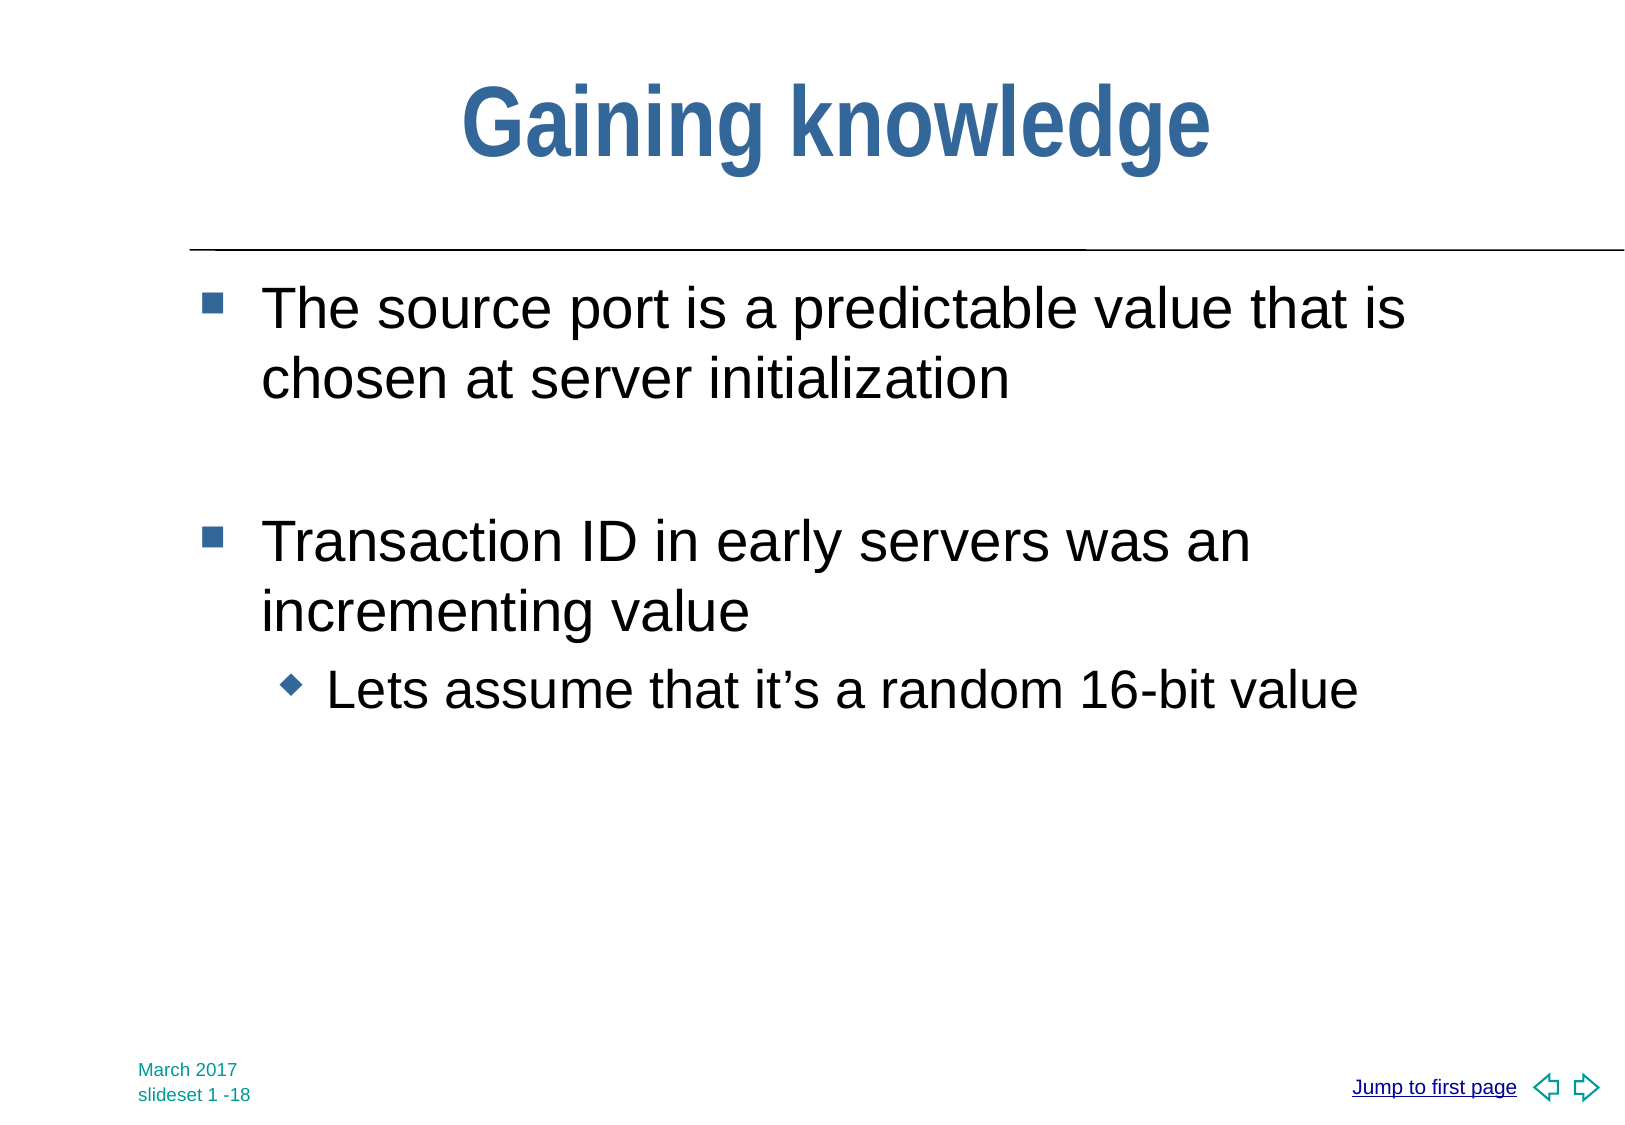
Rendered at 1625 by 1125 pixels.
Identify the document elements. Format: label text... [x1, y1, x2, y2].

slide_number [123, 1050, 313, 1075]
title Gaining knowledge [446, 37, 1530, 225]
slide_number slideset 1 -18 [123, 1074, 274, 1100]
list The source port is a predictable value that is chosen at server initialization Transaction ID in early servers was an incrementing value Lets assume that it’s a random 16-bit value [189, 262, 1584, 1000]
